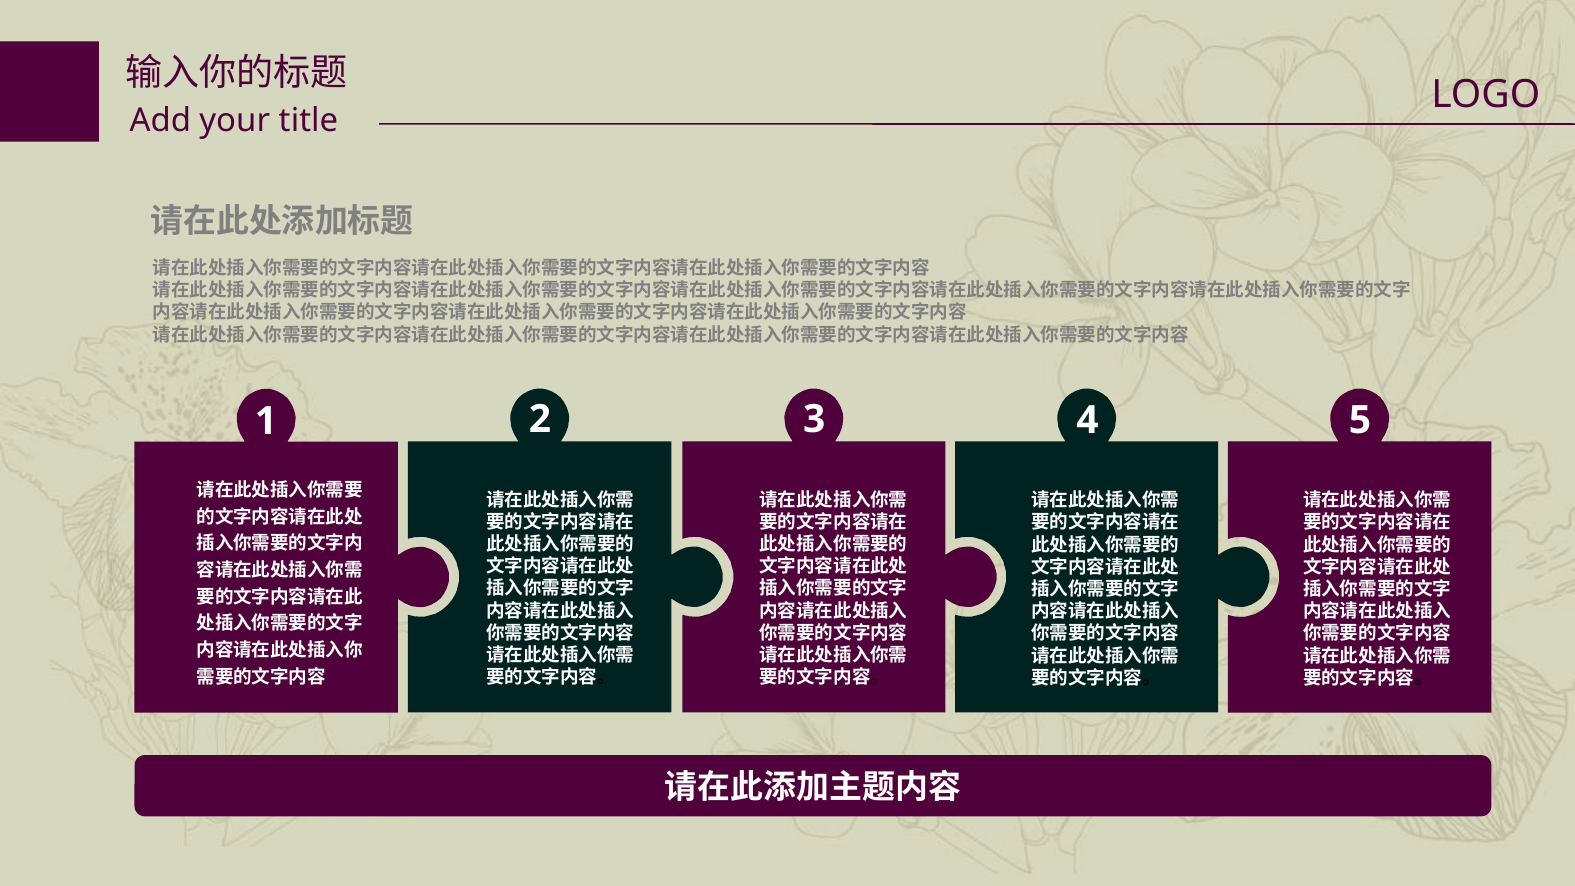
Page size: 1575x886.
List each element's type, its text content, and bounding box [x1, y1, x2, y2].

text_box [407, 388, 723, 713]
text_box 5 [1333, 400, 1379, 449]
text_box 请在此处插入你需要的文字内容请在此处插入你需要的文字内容请在此处插入你需要的文字内容请在此处插入你需要的文字内容请在此处插入你需要的文字内容。 [470, 479, 659, 696]
text_box 4 [1060, 400, 1106, 449]
picture [0, 0, 1575, 886]
text_box 3 [787, 399, 833, 449]
text_box 请在此处插入你需要的文字内容请在此处插入你需要的文字内容请在此处插入你需要的文字内容请在此处插入你需要的文字内容请在此处插入你需要的文字内容 [180, 465, 381, 695]
text_box [682, 388, 997, 713]
text_box 1 [239, 401, 285, 451]
text_box 请在此处插入你需要的文字内容请在此处插入你需要的文字内容请在此处插入你需要的文字内容请在此处插入你需要的文字内容请在此处插入你需要的文字内容。 [1287, 480, 1479, 696]
text_box [134, 388, 449, 713]
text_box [134, 191, 1433, 377]
text_box 请在此处插入你需要的文字内容请在此处插入你需要的文字内容请在此处插入你需要的文字内容请在此处插入你需要的文字内容请在此处插入你需要的文字内容。 [744, 479, 935, 696]
text_box 请在此添加主题内容 [134, 755, 1492, 817]
text_box [955, 388, 1270, 713]
text_box [1227, 388, 1492, 713]
text_box 2 [513, 399, 559, 449]
text_box 请在此处插入你需要的文字内容请在此处插入你需要的文字内容请在此处插入你需要的文字内容请在此处插入你需要的文字内容请在此处插入你需要的文字内容。 [1015, 480, 1207, 696]
